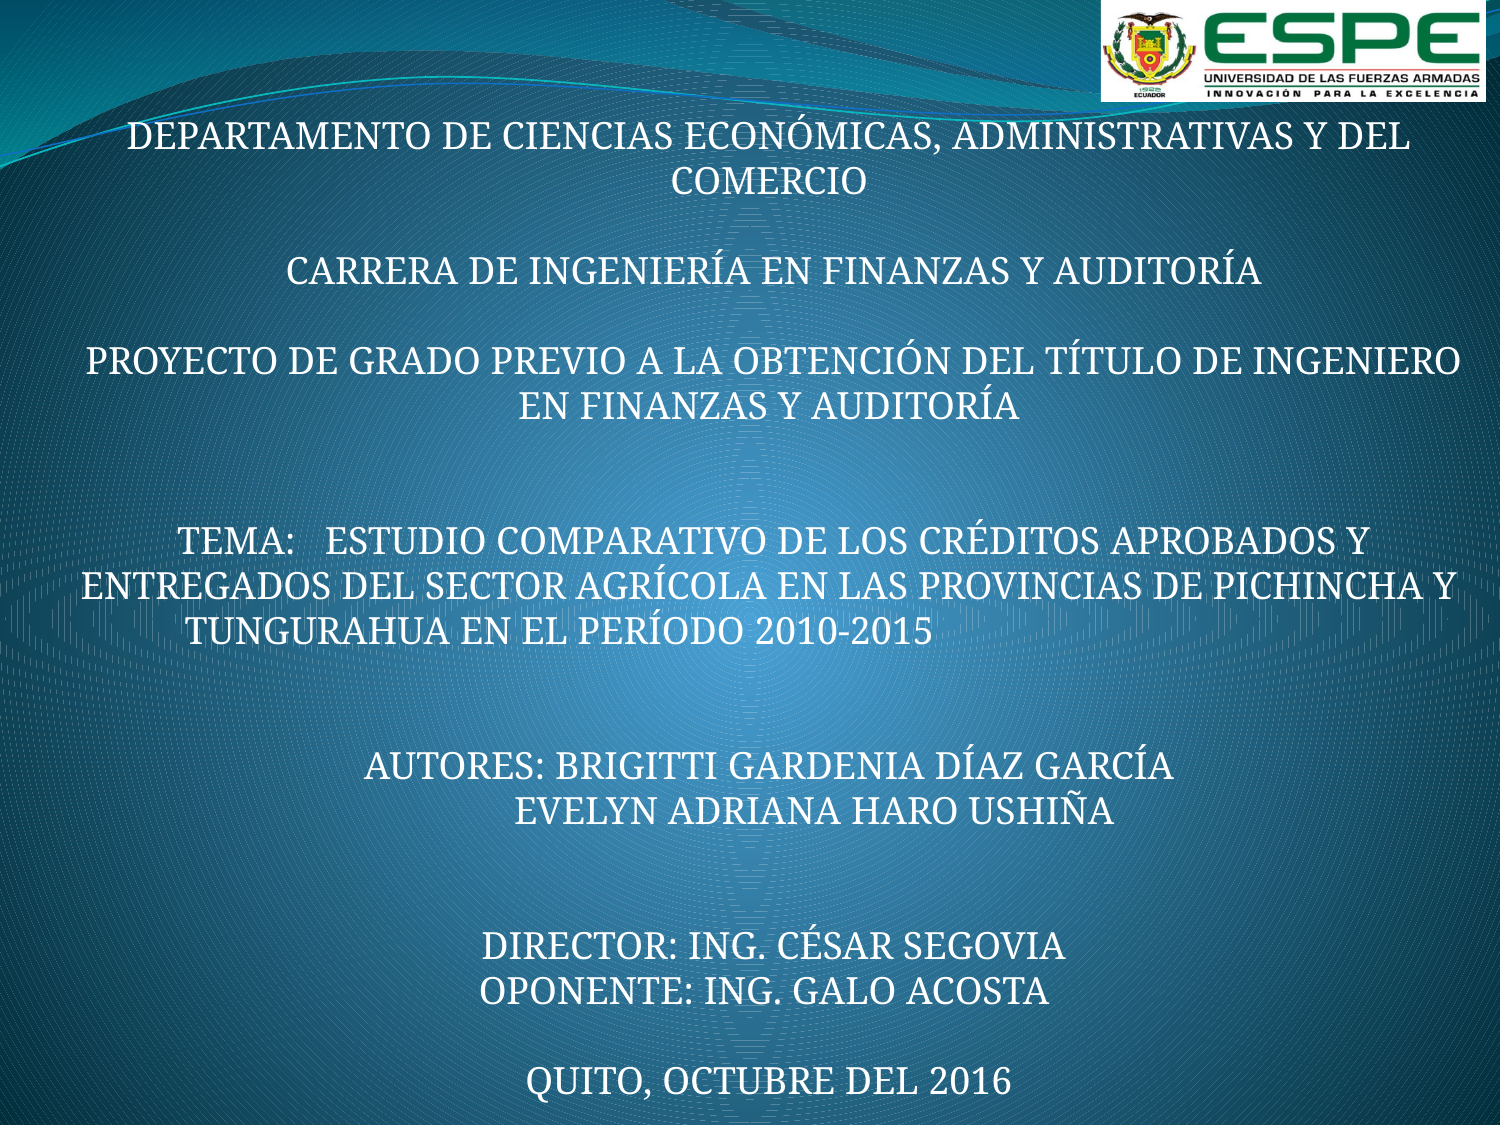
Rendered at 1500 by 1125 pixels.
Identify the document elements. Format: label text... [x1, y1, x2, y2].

picture [1100, 0, 1487, 103]
text_box DEPARTAMENTO DE CIENCIAS ECONÓMICAS, ADMINISTRATIVAS Y DEL COMERCIO CARRERA DE INGENIERÍA EN FINANZAS Y AUDITORÍA PROYECTO DE GRADO PREVIO A LA OBTENCIÓN DEL TÍTULO DE INGENIERO EN FINANZAS Y AUDITORÍA TEMA: ESTUDIO COMPARATIVO DE LOS CRÉDITOS APROBADOS Y ENTREGADOS DEL SECTOR AGRÍCOLA EN LAS PROVINCIAS DE PICHINCHA Y TUNGURAHUA EN EL PERÍODO 2010-2015 AUTORES: BRIGITTI GARDENIA DÍAZ GARCÍA EVELYN ADRIANA HARO USHIÑA DIRECTOR: ING. CÉSAR SEGOVIA OPONENTE: ING. GALO ACOSTA QUITO, OCTUBRE DEL 2016 [36, 0, 1500, 1125]
table_cell 15 [1093, 0, 1494, 114]
